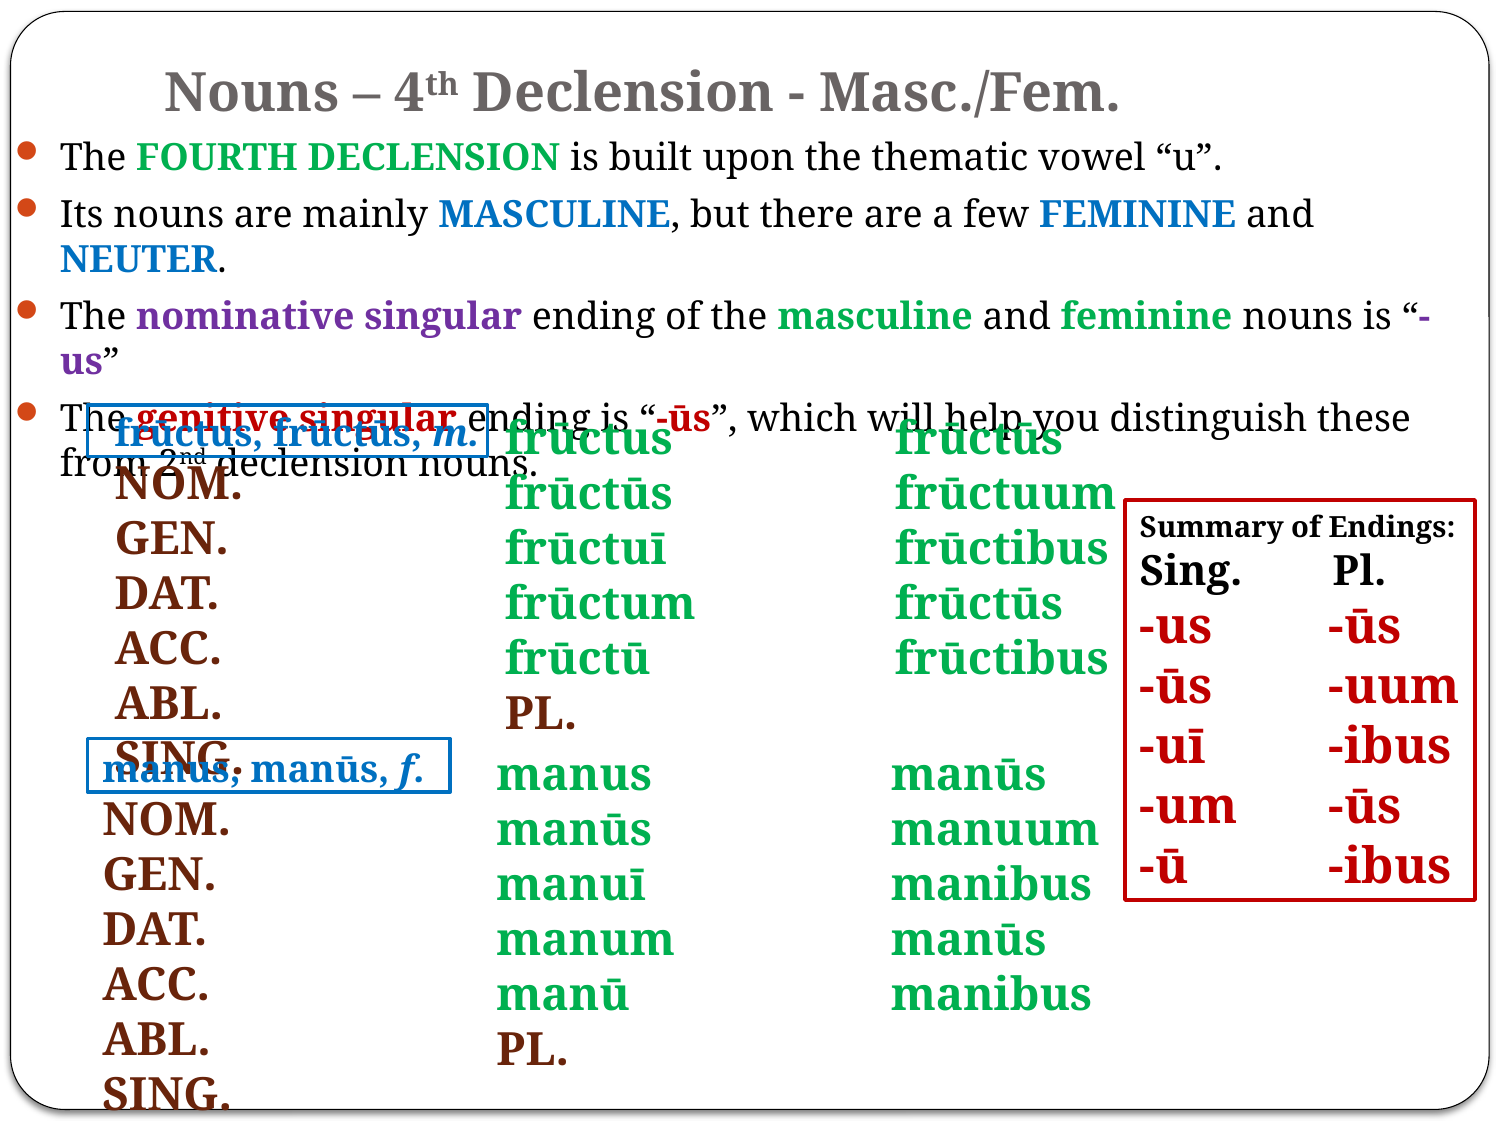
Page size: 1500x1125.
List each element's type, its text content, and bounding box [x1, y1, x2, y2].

text_box manus, manūs, f. NOM. GEN. DAT. ACC. ABL. SING. manus manūs manuī manum manū PL. manūs manuum manibus manūs manibus [87, 737, 1300, 1125]
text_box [1124, 499, 1500, 906]
title Nouns – 4th Declension - Masc./Fem. [150, 45, 1425, 125]
list The FOURTH DECLENSION is built upon the thematic vowel “u”. Its nouns are mainly MASCULINE, but there are a few FEMININE and NEUTER. The nominative singular ending of the masculine and feminine nouns is “-us” The genitive singular ending is “-ūs”, which will help you distinguish these from 2nd declension nouns. [0, 125, 1500, 413]
text_box [86, 404, 488, 458]
text_box [86, 737, 451, 793]
text_box frūctus, frūctūs, m. NOM. GEN. DAT. ACC. ABL. SING. frūctus frūctūs frūctuī frūctum frūctū PL. frūctūs frūctuum frūctibus frūctūs frūctibus [99, 401, 1300, 737]
